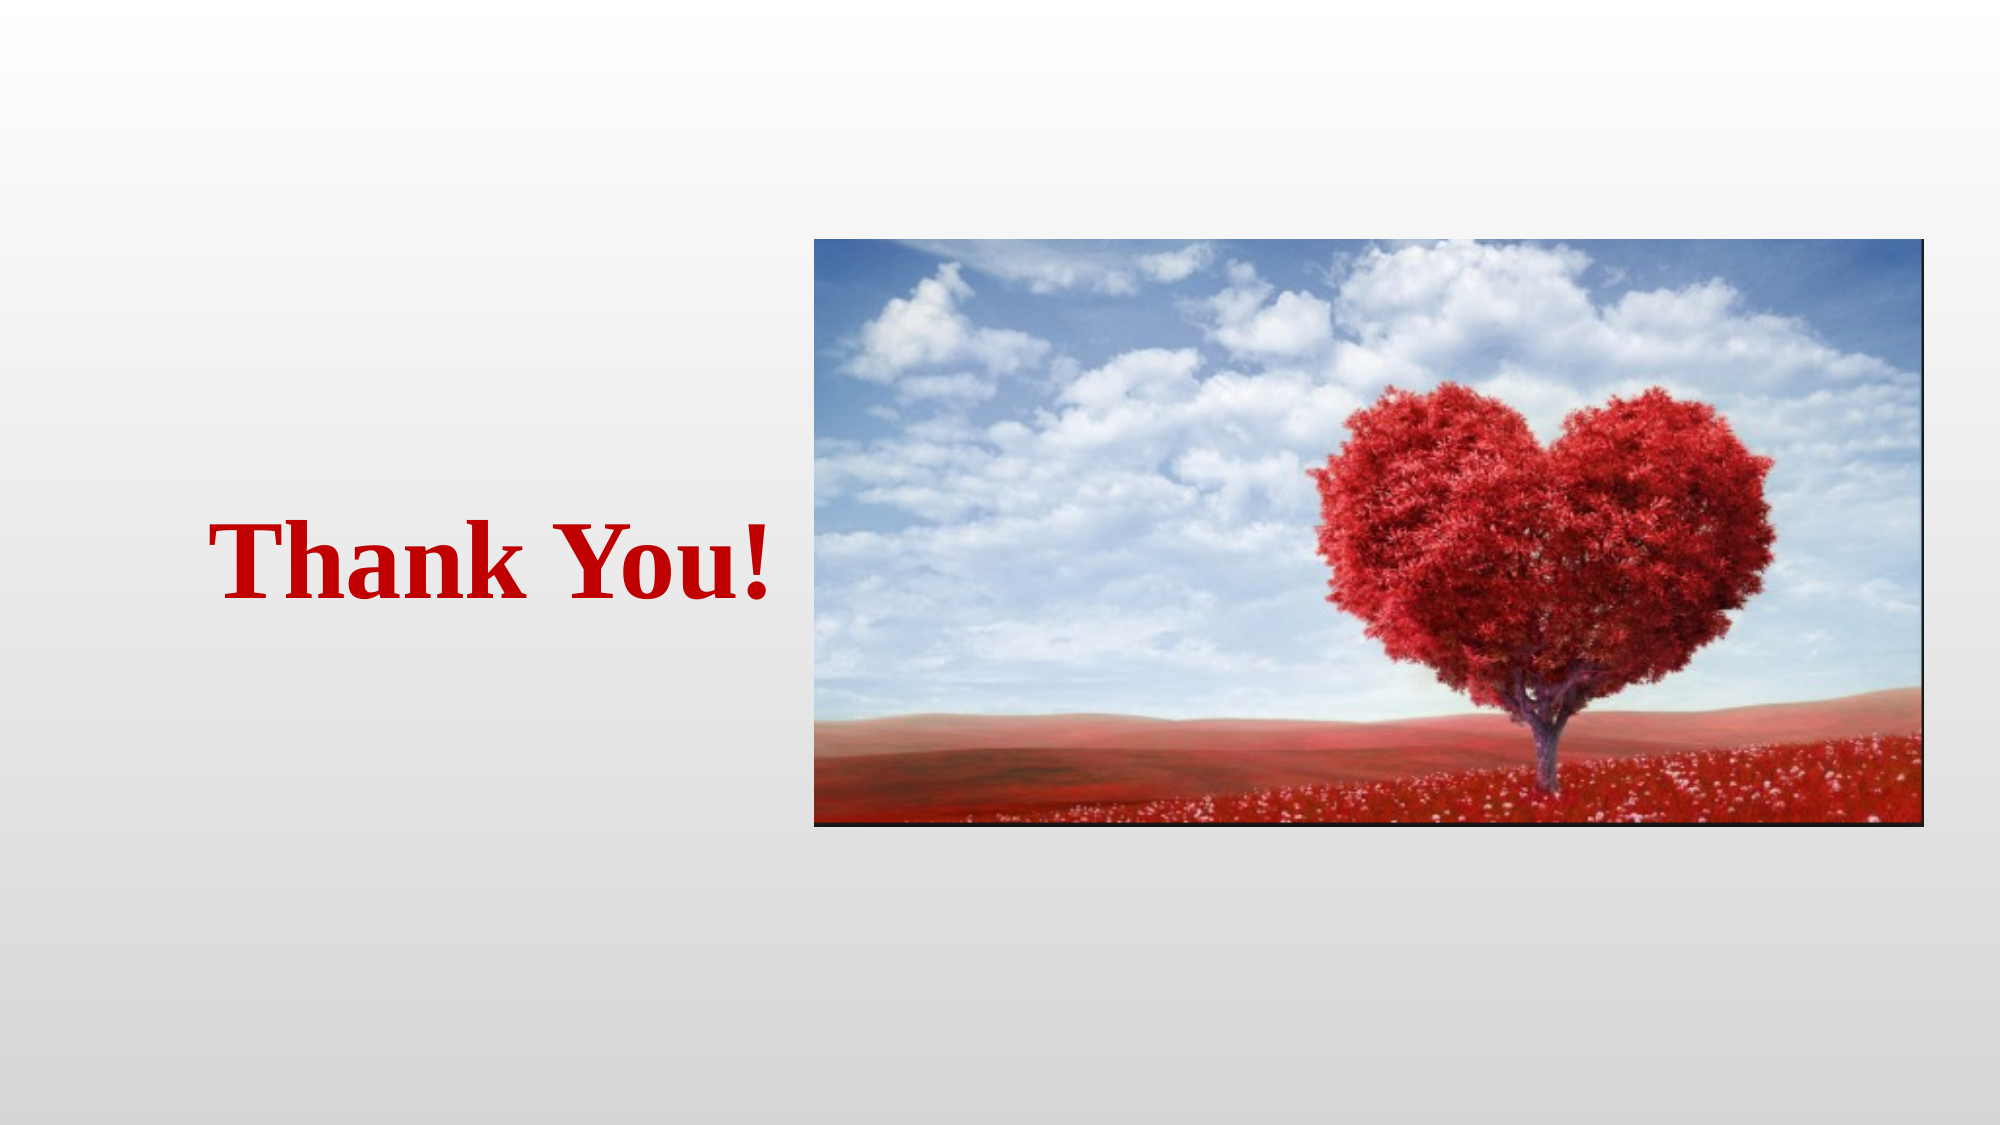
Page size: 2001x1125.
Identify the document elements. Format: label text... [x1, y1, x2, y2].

picture [814, 239, 1924, 827]
title Thank You! [104, 200, 880, 925]
